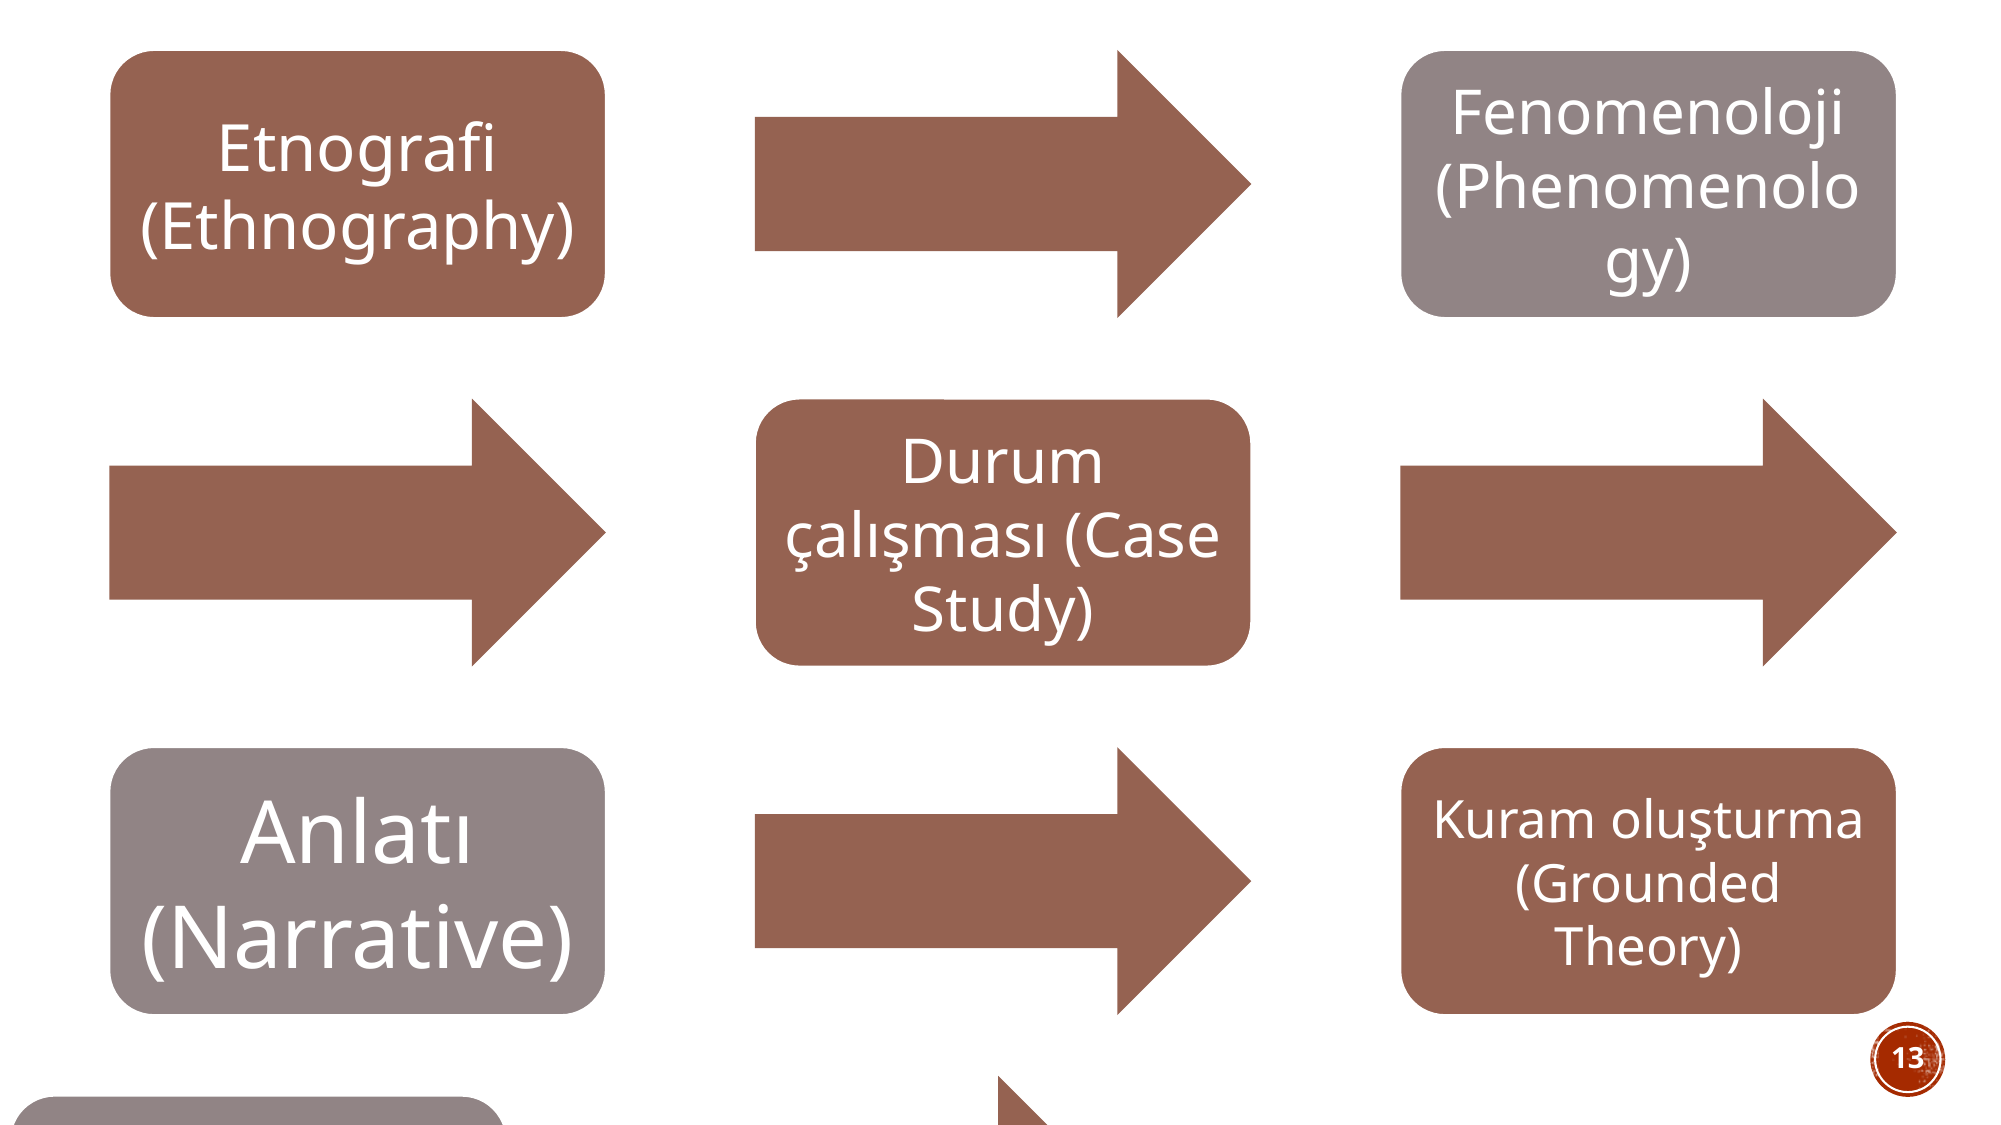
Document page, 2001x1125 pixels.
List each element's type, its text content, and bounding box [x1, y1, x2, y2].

slide_number 13 [1855, 1028, 1961, 1089]
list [113, 54, 1895, 1064]
